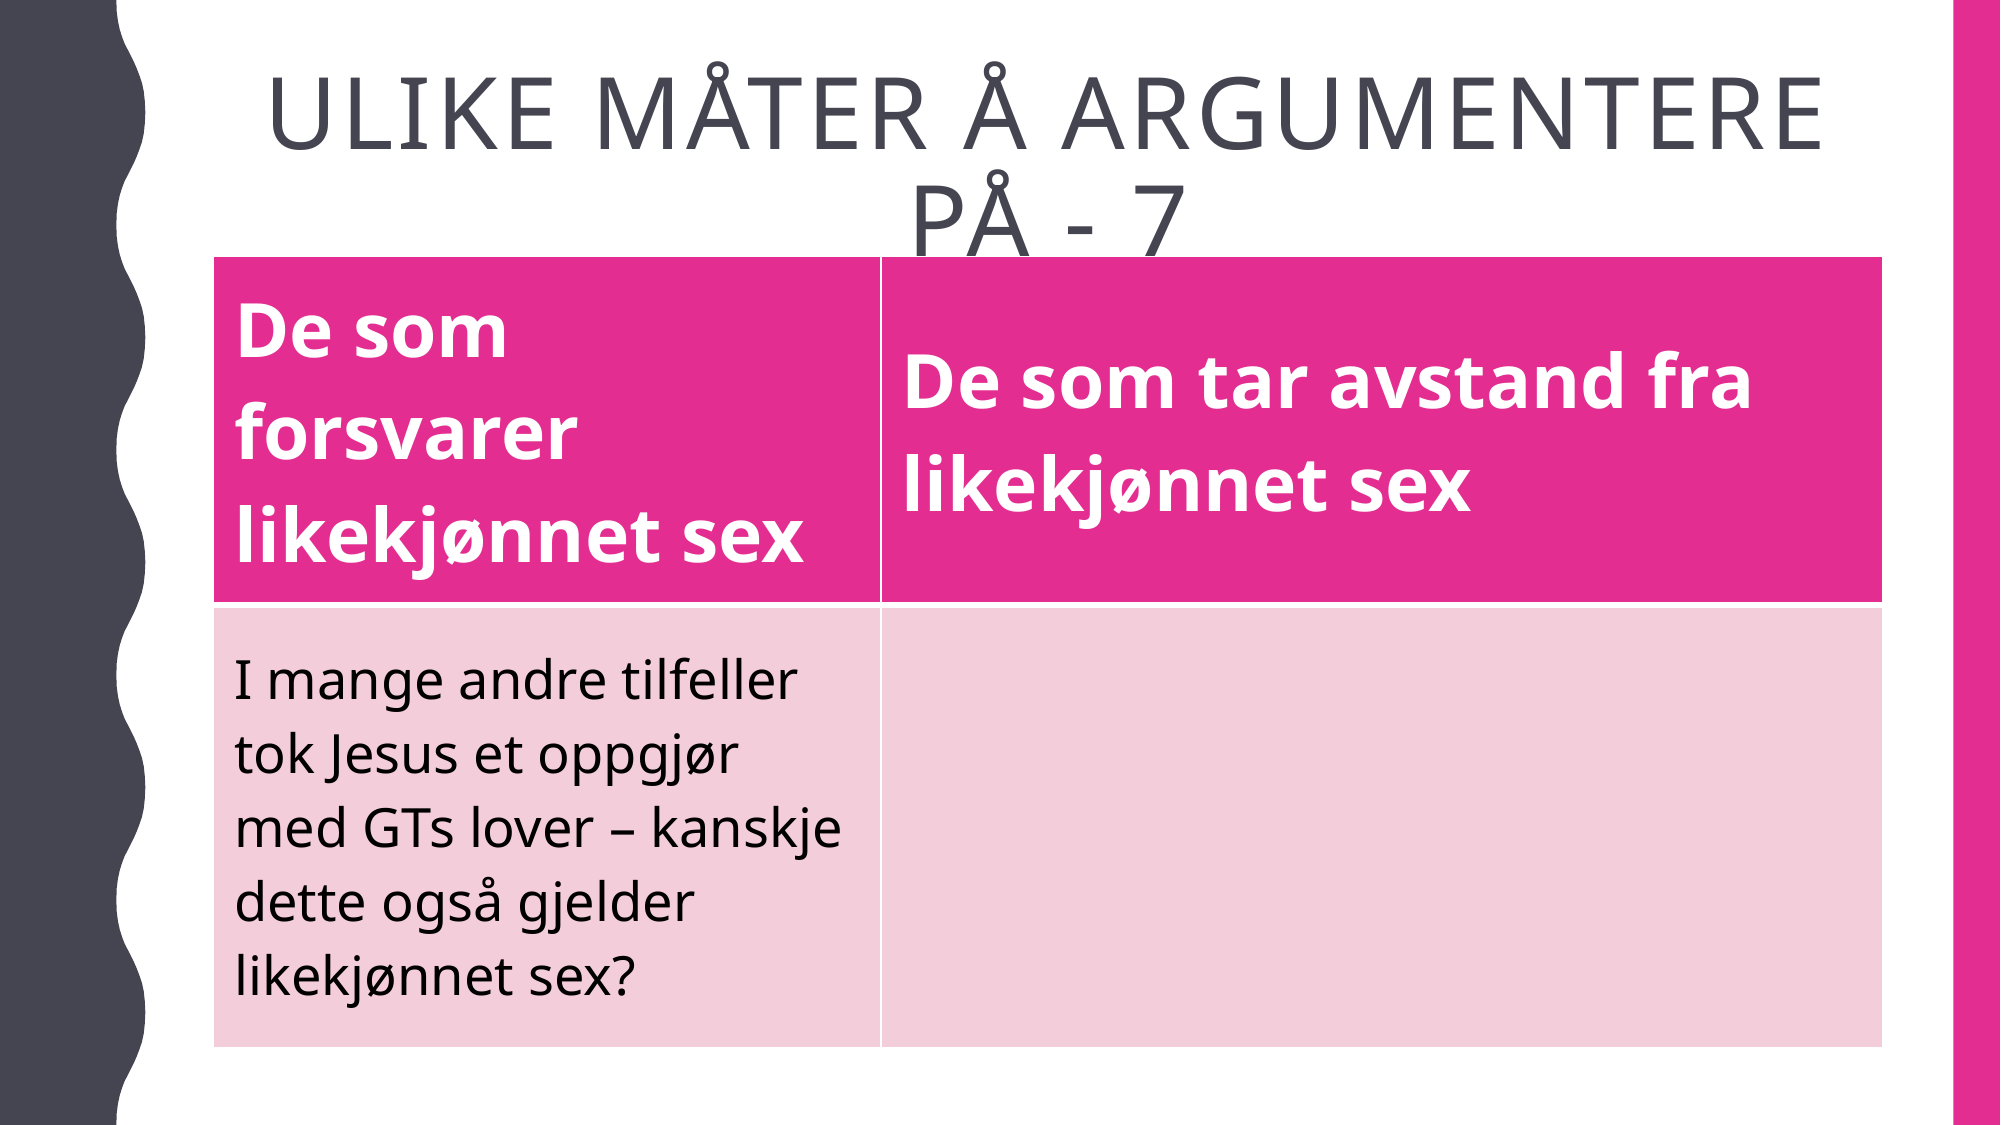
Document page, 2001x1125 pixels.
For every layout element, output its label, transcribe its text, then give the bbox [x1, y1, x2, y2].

table_header De som forsvarer likekjønnet sex [214, 257, 880, 602]
title ULIKE MÅTER Å ARGUMENTERE PÅ - 7 [234, 55, 1863, 256]
table_cell I mange andre tilfeller tok Jesus et oppgjør med GTs lover – kanskje dette også gjelder likekjønnet sex? [214, 608, 880, 1047]
table_header De som tar avstand fra likekjønnet sex [882, 257, 1882, 602]
table_cell [882, 608, 1882, 1047]
